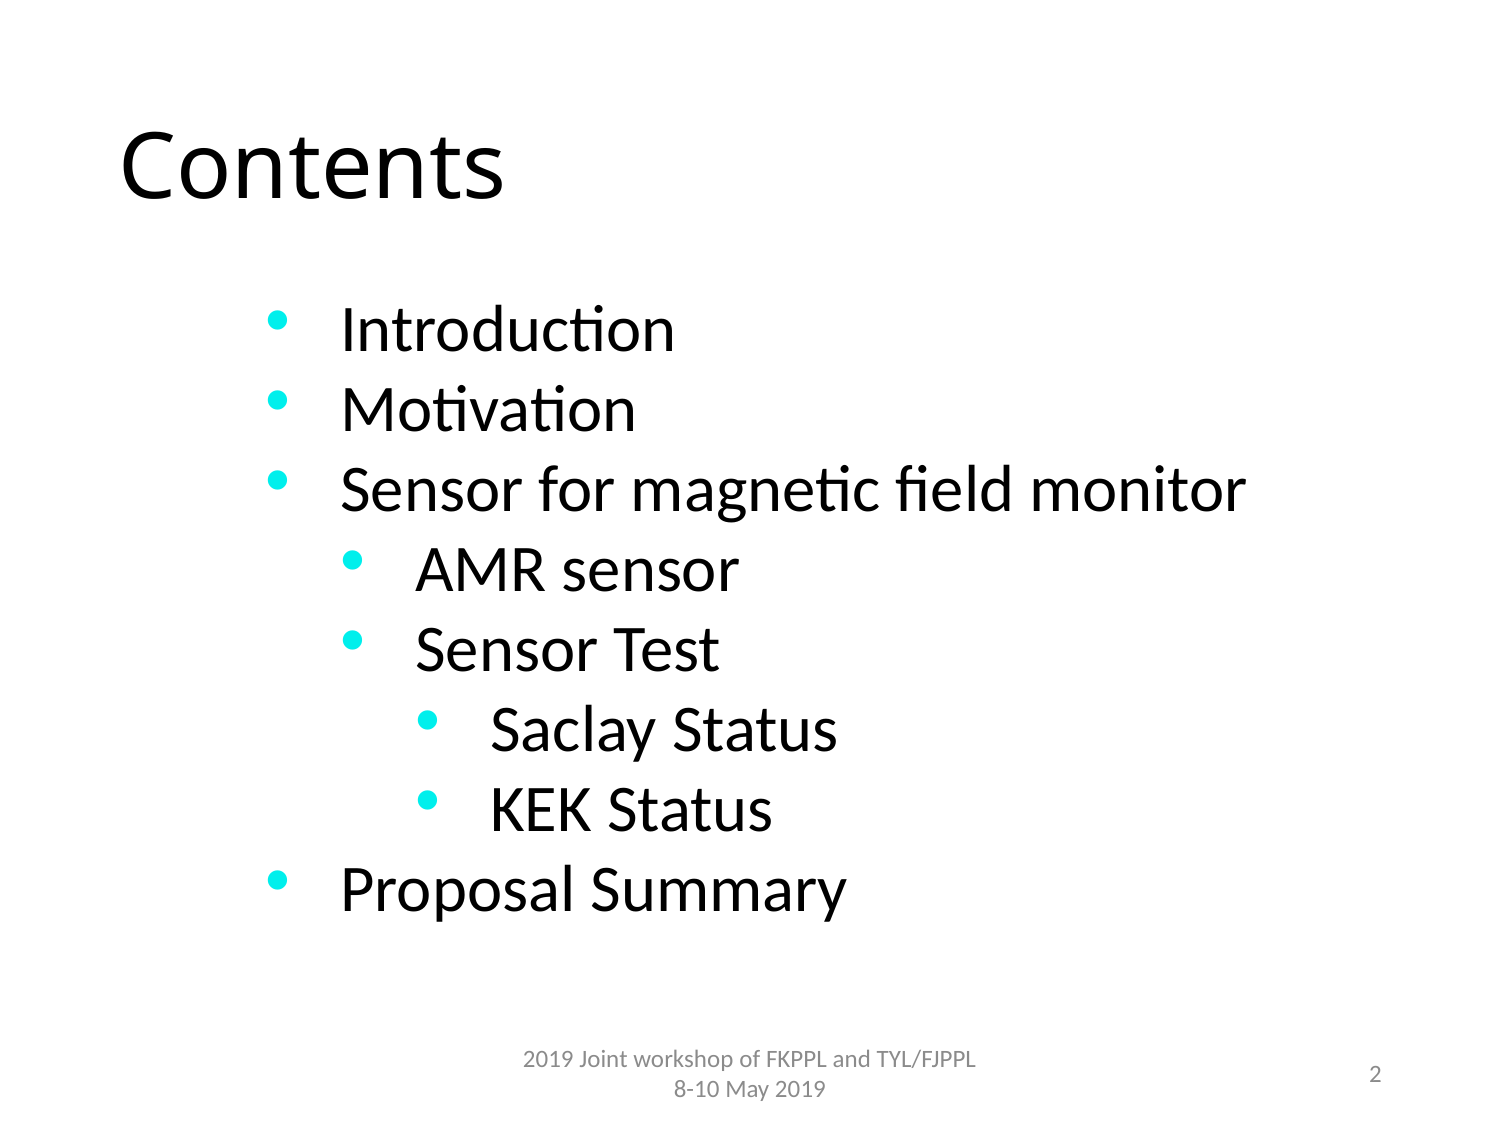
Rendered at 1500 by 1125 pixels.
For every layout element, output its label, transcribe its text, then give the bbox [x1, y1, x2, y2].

footer 2019 Joint workshop of FKPPL and TYL/FJPPL 8-10 May 2019 [496, 1042, 1004, 1103]
title Contents [103, 59, 1397, 278]
slide_number 2 [1059, 1042, 1397, 1103]
text_box Introduction Motivation Sensor for magnetic field monitor AMR sensor Sensor Test Saclay Status KEK Status Proposal Summary [250, 277, 1264, 932]
